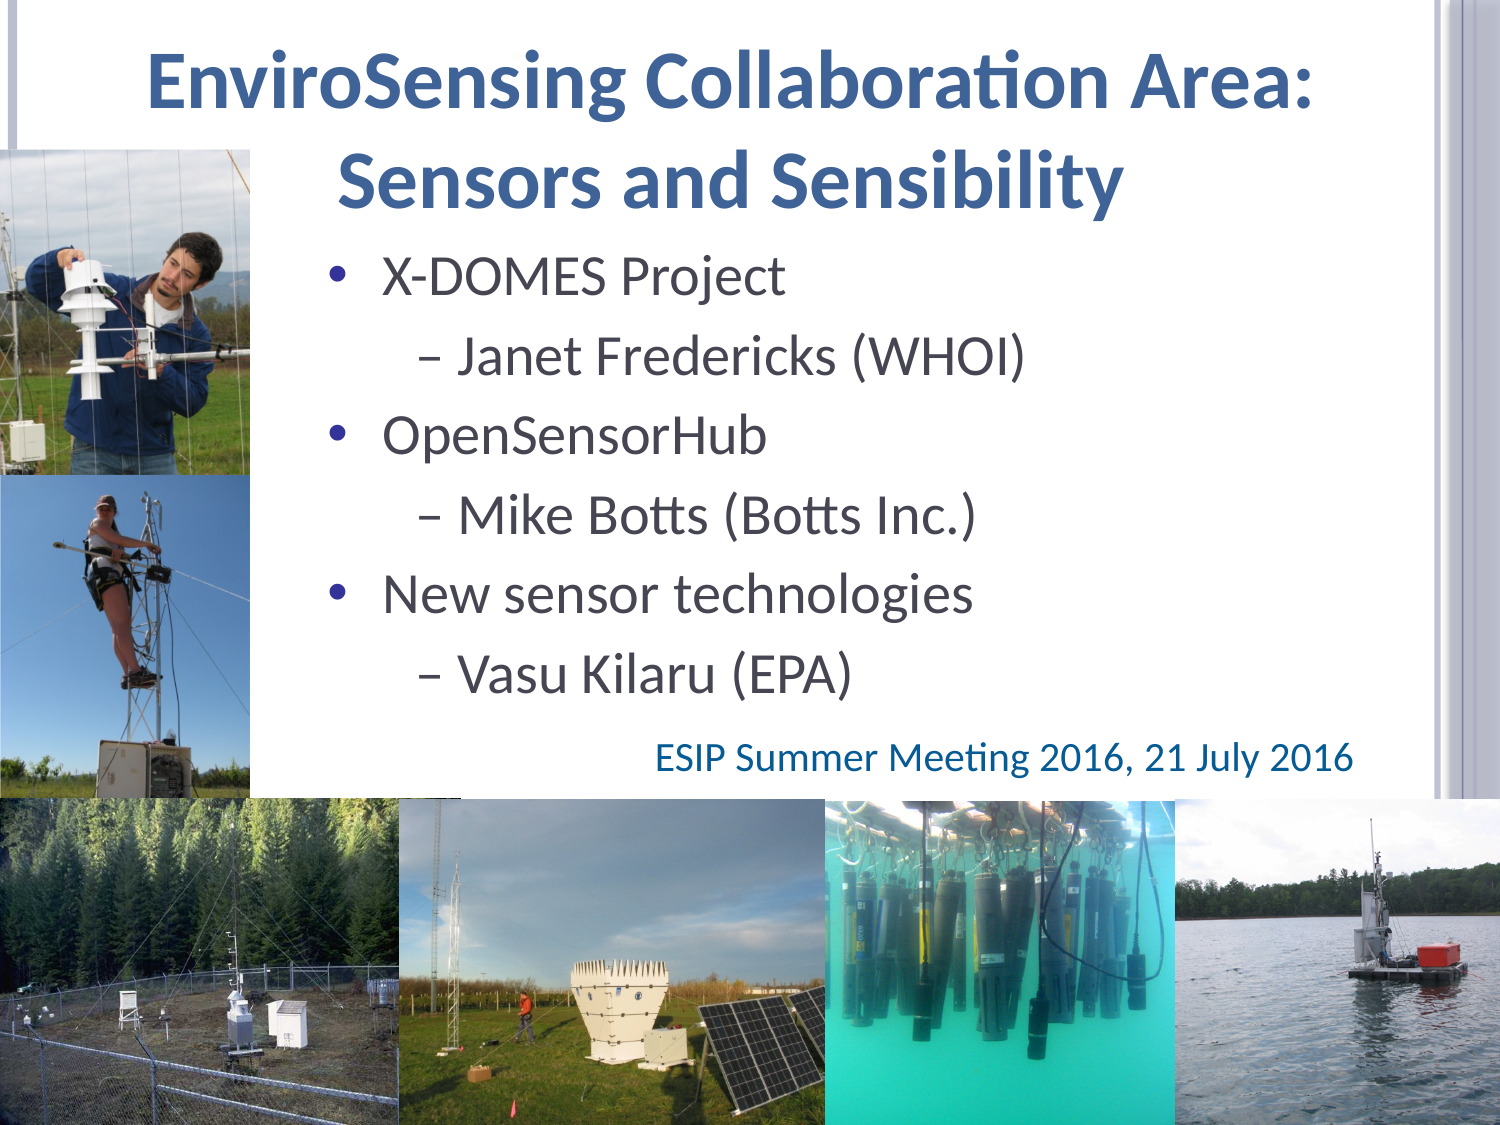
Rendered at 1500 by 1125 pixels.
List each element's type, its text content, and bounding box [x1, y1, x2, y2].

text_box X-DOMES Project – Janet Fredericks (WHOI) OpenSensorHub – Mike Botts (Botts Inc.) New sensor technologies – Vasu Kilaru (EPA) [275, 237, 1425, 688]
text_box EnviroSensing Collaboration Area: Sensors and Sensibility [87, 37, 1375, 213]
text_box ESIP Summer Meeting 2016, 21 July 2016 [640, 721, 1370, 787]
picture [0, 150, 1500, 1125]
